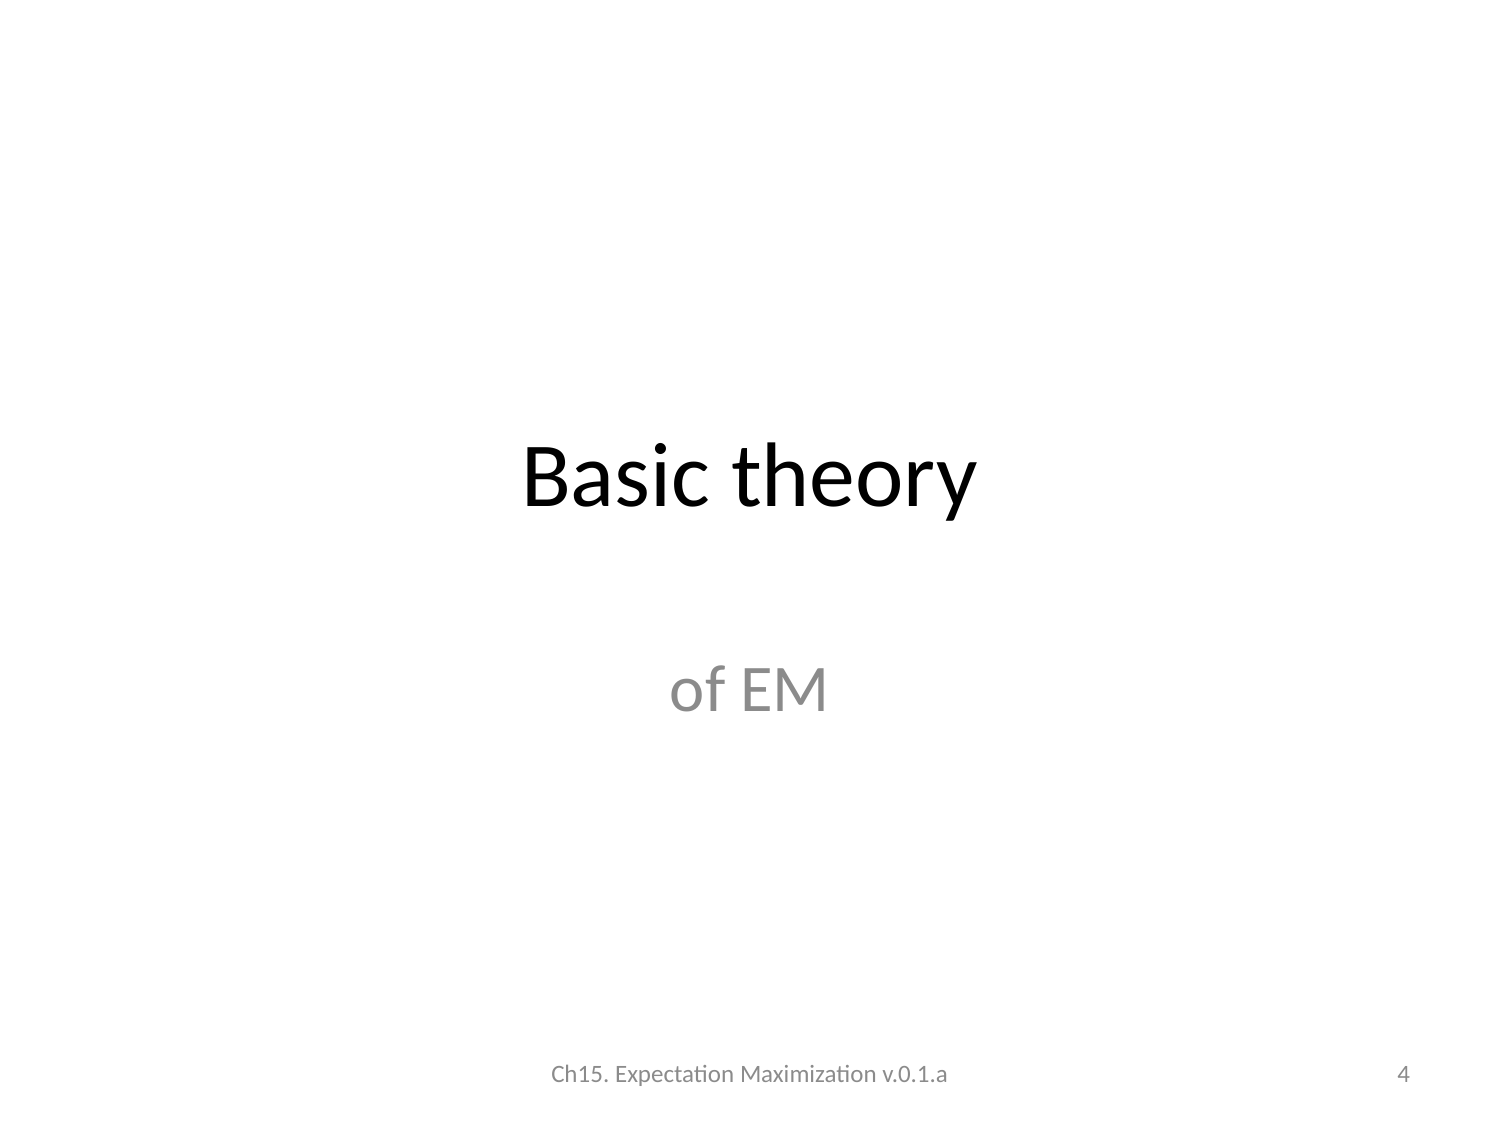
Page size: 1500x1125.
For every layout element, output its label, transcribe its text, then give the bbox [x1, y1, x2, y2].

subtitle of EM [225, 637, 1275, 925]
title Basic theory [112, 349, 1388, 591]
footer Ch15. Expectation Maximization v.0.1.a [512, 1042, 988, 1103]
slide_number 4 [1074, 1042, 1425, 1103]
